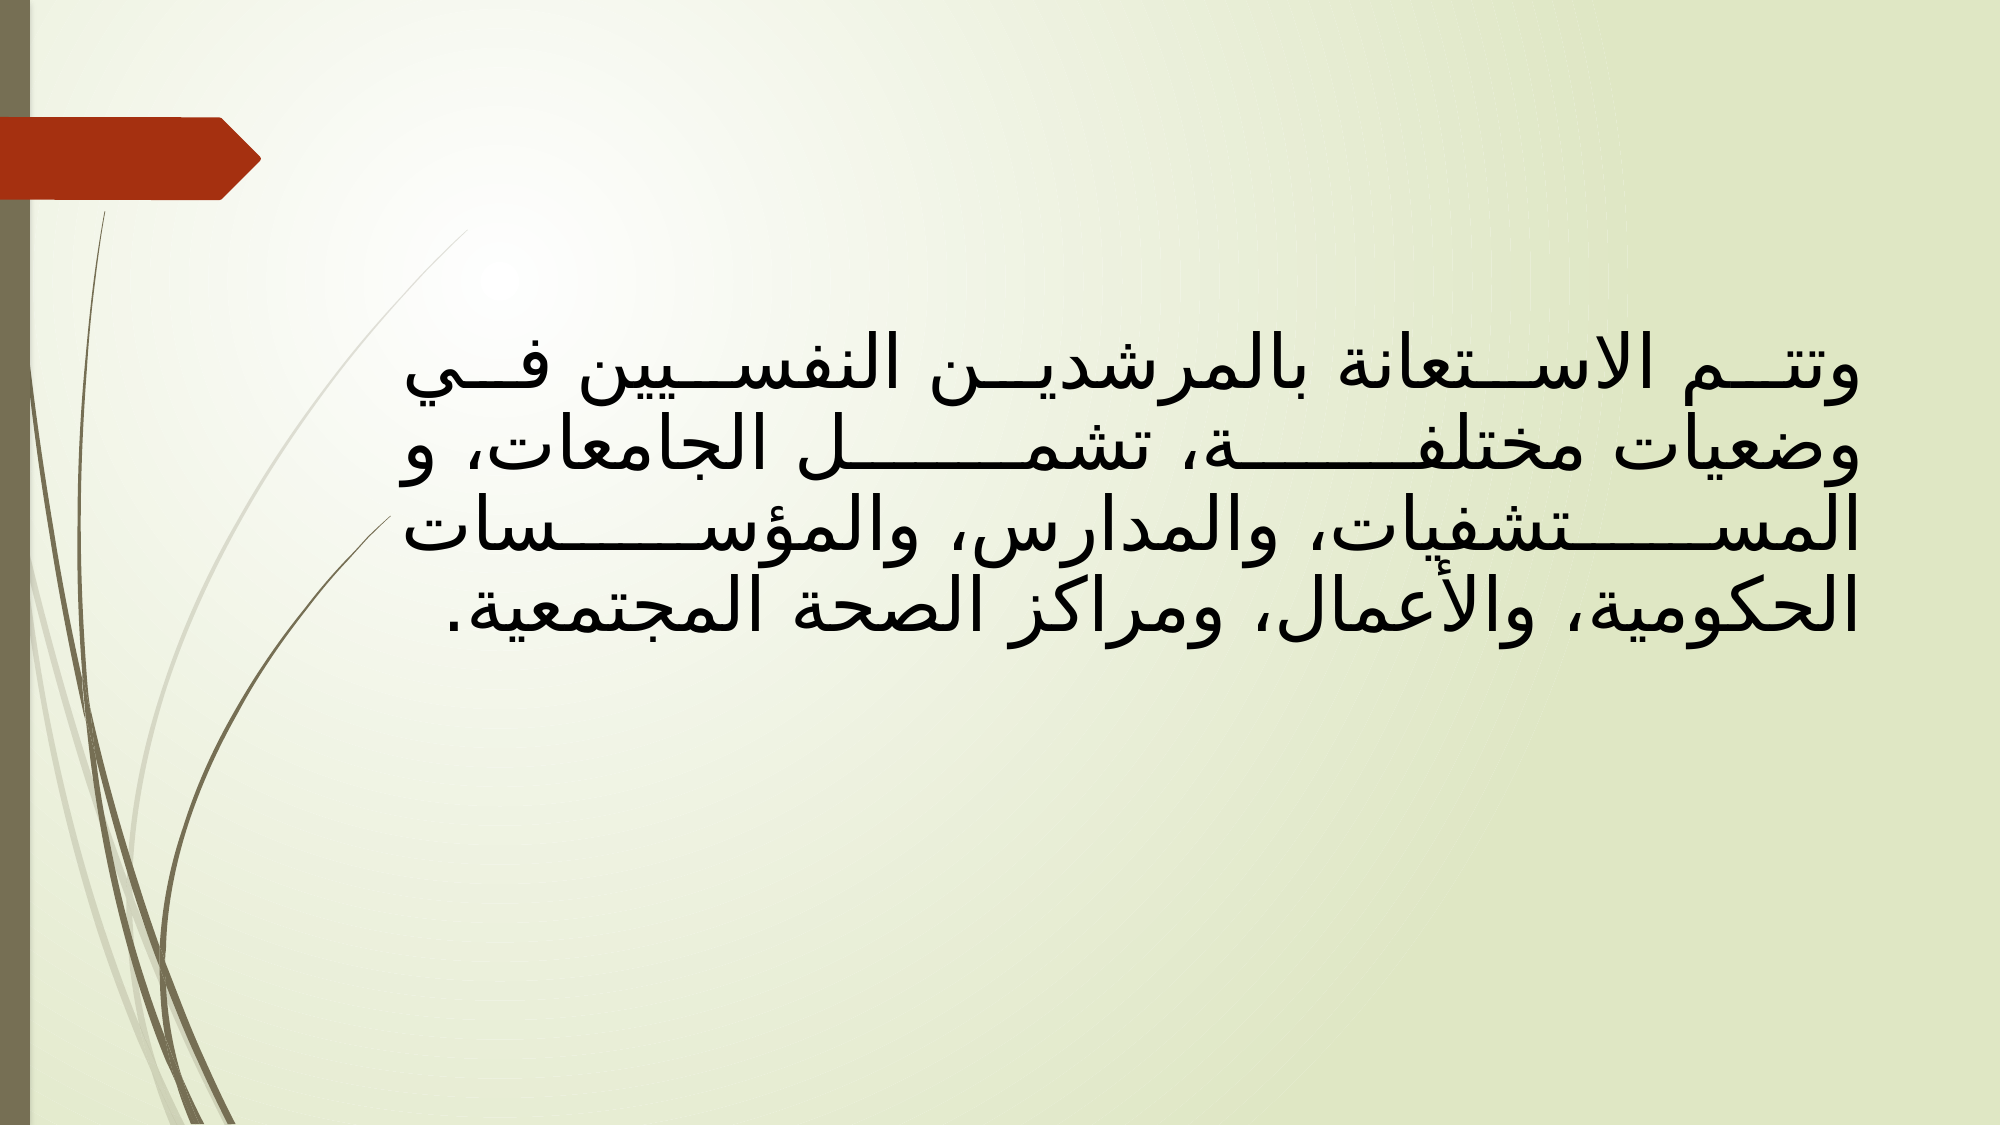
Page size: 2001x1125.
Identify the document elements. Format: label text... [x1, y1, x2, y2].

subtitle وتتم الاستعانة بالمرشدين النفسيين في وضعيات مختلفة، تشمل الجامعات، و المستشفيات، والمدارس، والمؤسسات الحكومية، والأعمال، ومراكز الصحة المجتمعية. [402, 380, 1864, 591]
